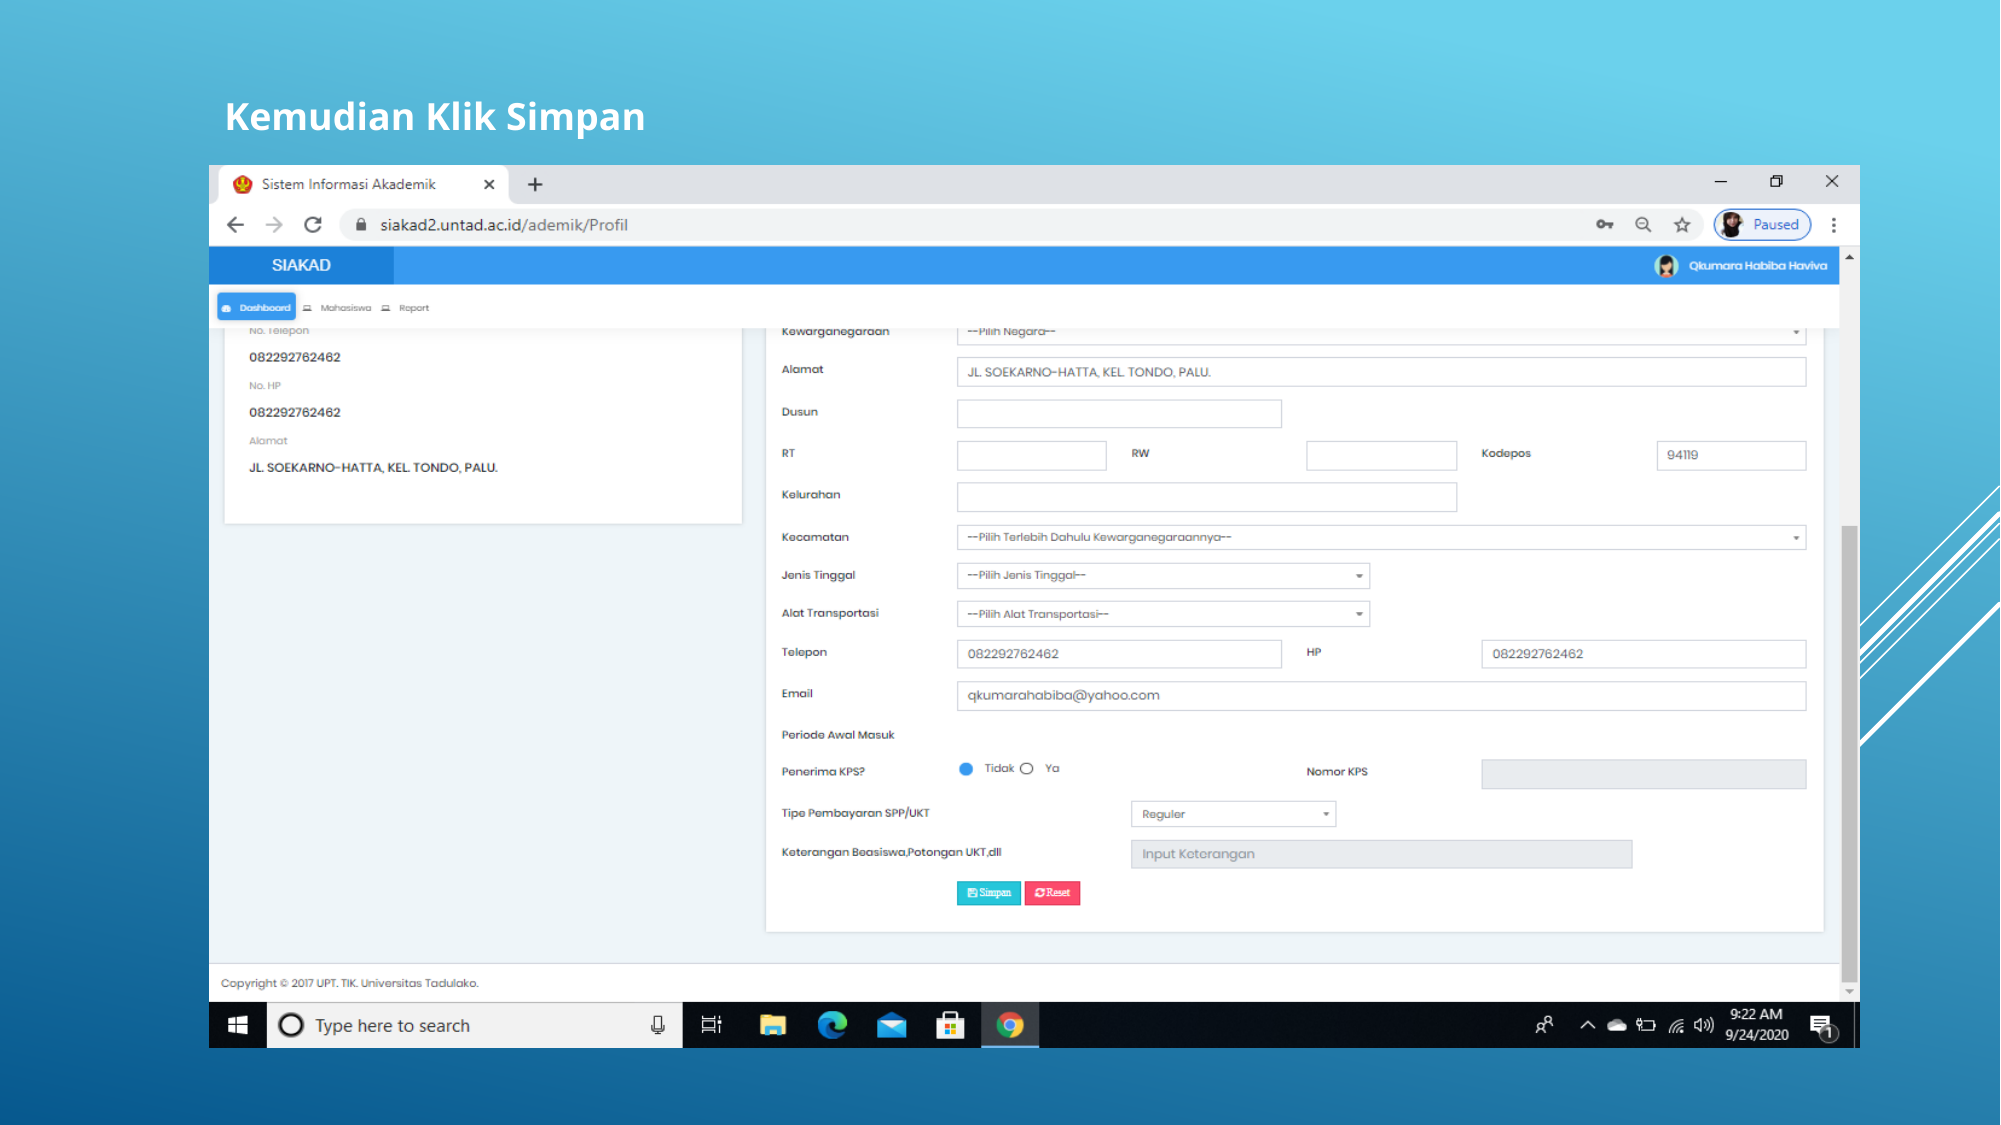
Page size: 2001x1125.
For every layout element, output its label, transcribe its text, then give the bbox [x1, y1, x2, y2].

picture [209, 165, 1860, 1049]
text_box Kemudian Klik Simpan [209, 85, 671, 146]
